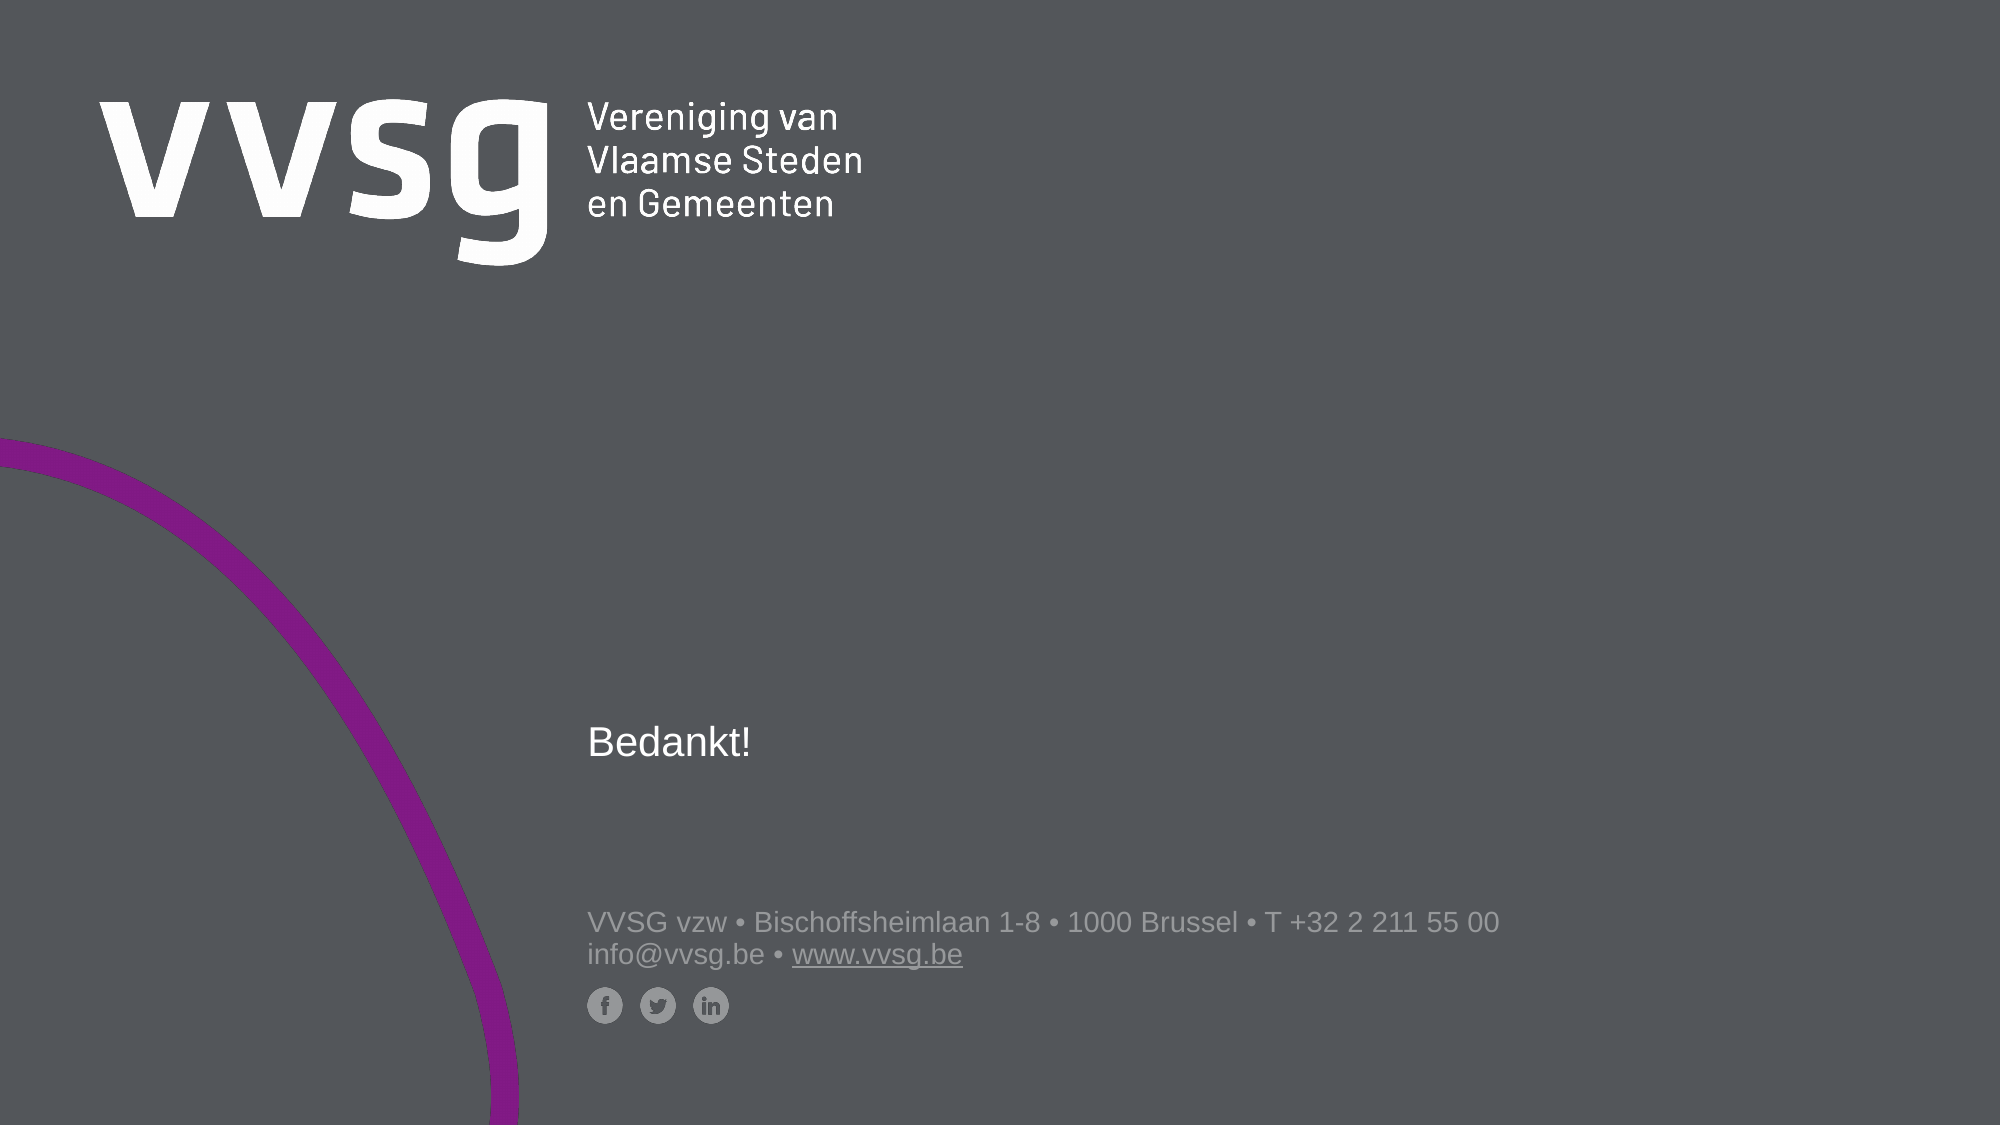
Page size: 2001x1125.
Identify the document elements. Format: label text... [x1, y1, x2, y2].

picture [99, 99, 861, 266]
list Bedankt! [587, 713, 1900, 765]
picture [693, 987, 729, 1024]
picture [640, 987, 676, 1024]
picture [587, 987, 623, 1024]
title VVSG vzw • Bischoffsheimlaan 1-8 • 1000 Brussel • T +32 2 211 55 00 info@vvsg.be • www.vvsg.be [587, 765, 1900, 971]
picture [0, 438, 519, 1125]
